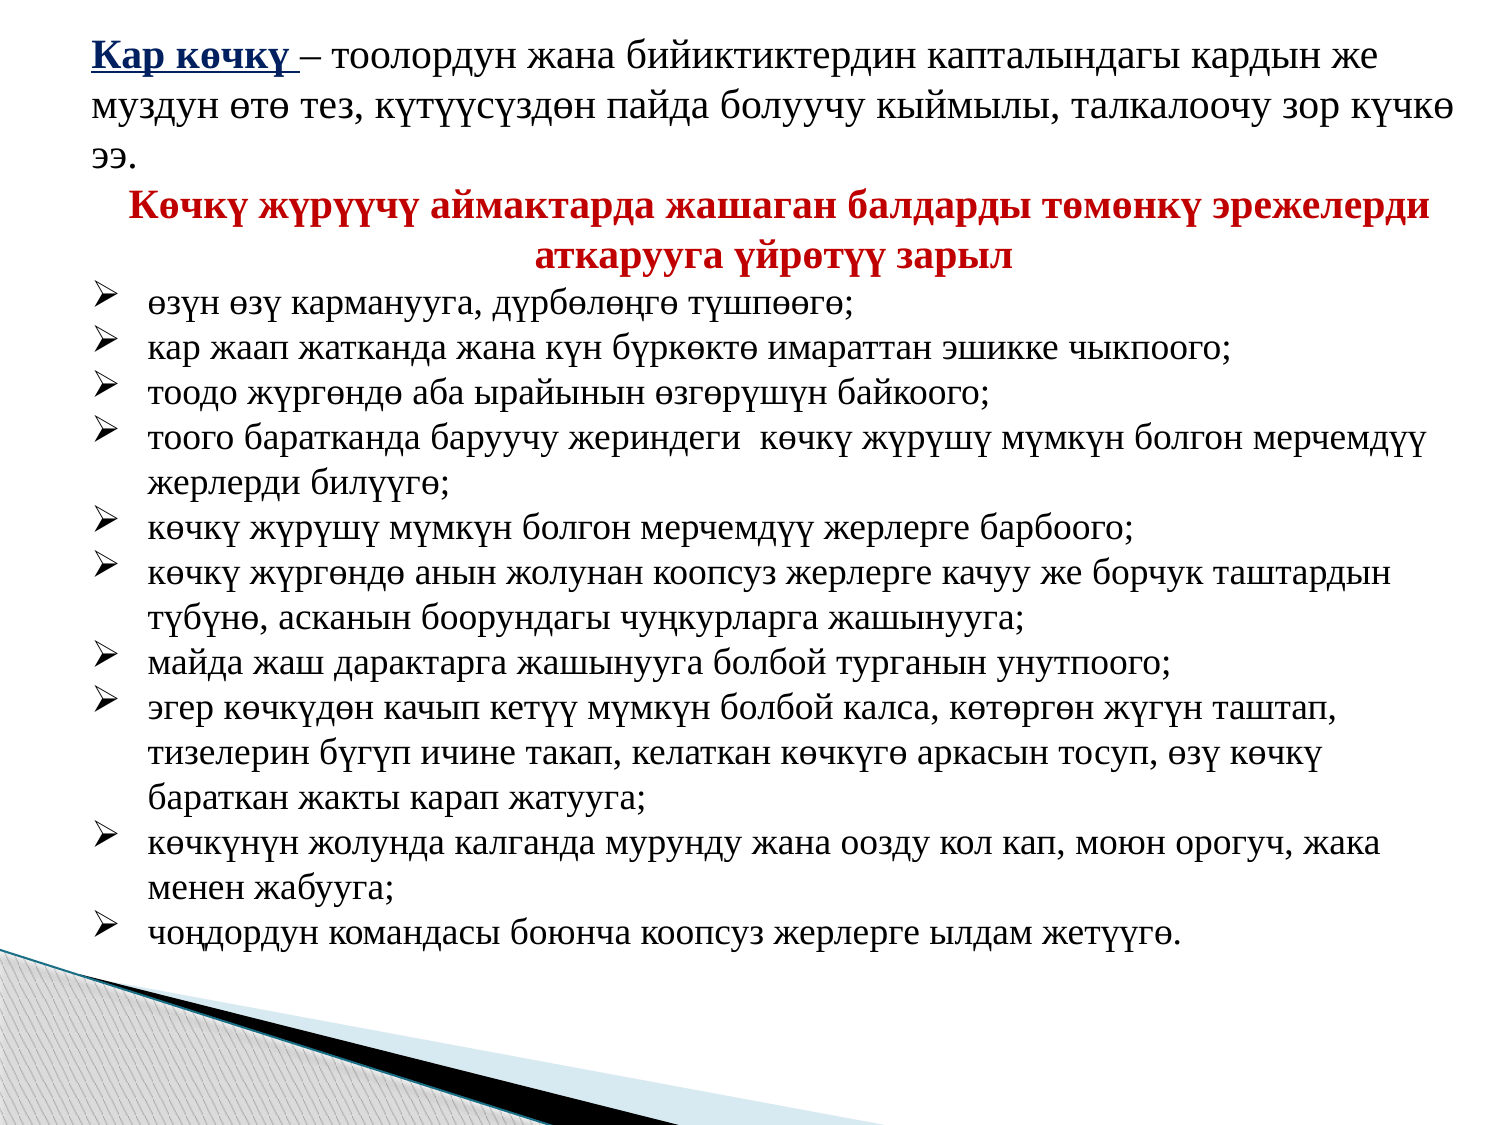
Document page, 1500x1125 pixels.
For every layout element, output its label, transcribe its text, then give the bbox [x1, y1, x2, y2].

text_box Кар көчкү – тоолордун жана бийиктиктердин капталындагы кардын же муздун өтө тез, күтүүсүздөн пайда болуучу кыймылы, талкалоочу зор күчкө ээ. Көчкү жүрүүчү аймактарда жашаган балдарды төмөнкү эрежелерди аткарууга үйрөтүү зарыл өзүн өзү карманууга, дүрбөлөңгө түшпөөгө; кар жаап жатканда жана күн бүркөктө имараттан эшикке чыкпоого; тоодо жүргөндө аба ырайынын өзгөрүшүн байкоого; тоого баратканда баруучу жериндеги көчкү жүрүшү мүмкүн болгон мерчемдүү жерлерди билүүгө; көчкү жүрүшү мүмкүн болгон мерчемдүү жерлерге барбоого; көчкү жүргөндө анын жолунан коопсуз жерлерге качуу же борчук таштардын түбүнө, асканын боорундагы чуңкурларга жашынууга; майда жаш дарактарга жашынууга болбой турганын унутпоого; эгер көчкүдөн качып кетүү мүмкүн болбой калса, көтөргөн жүгүн таштап, тизелерин бүгүп ичине такап, келаткан көчкүгө аркасын тосуп, өзү көчкү бараткан жакты карап жатууга; көчкүнүн жолунда калганда мурунду жана оозду кол кап, моюн орогуч, жака менен жабууга; чоңдордун командасы боюнча коопсуз жерлерге ылдам жетүүгө. [76, 19, 1483, 959]
